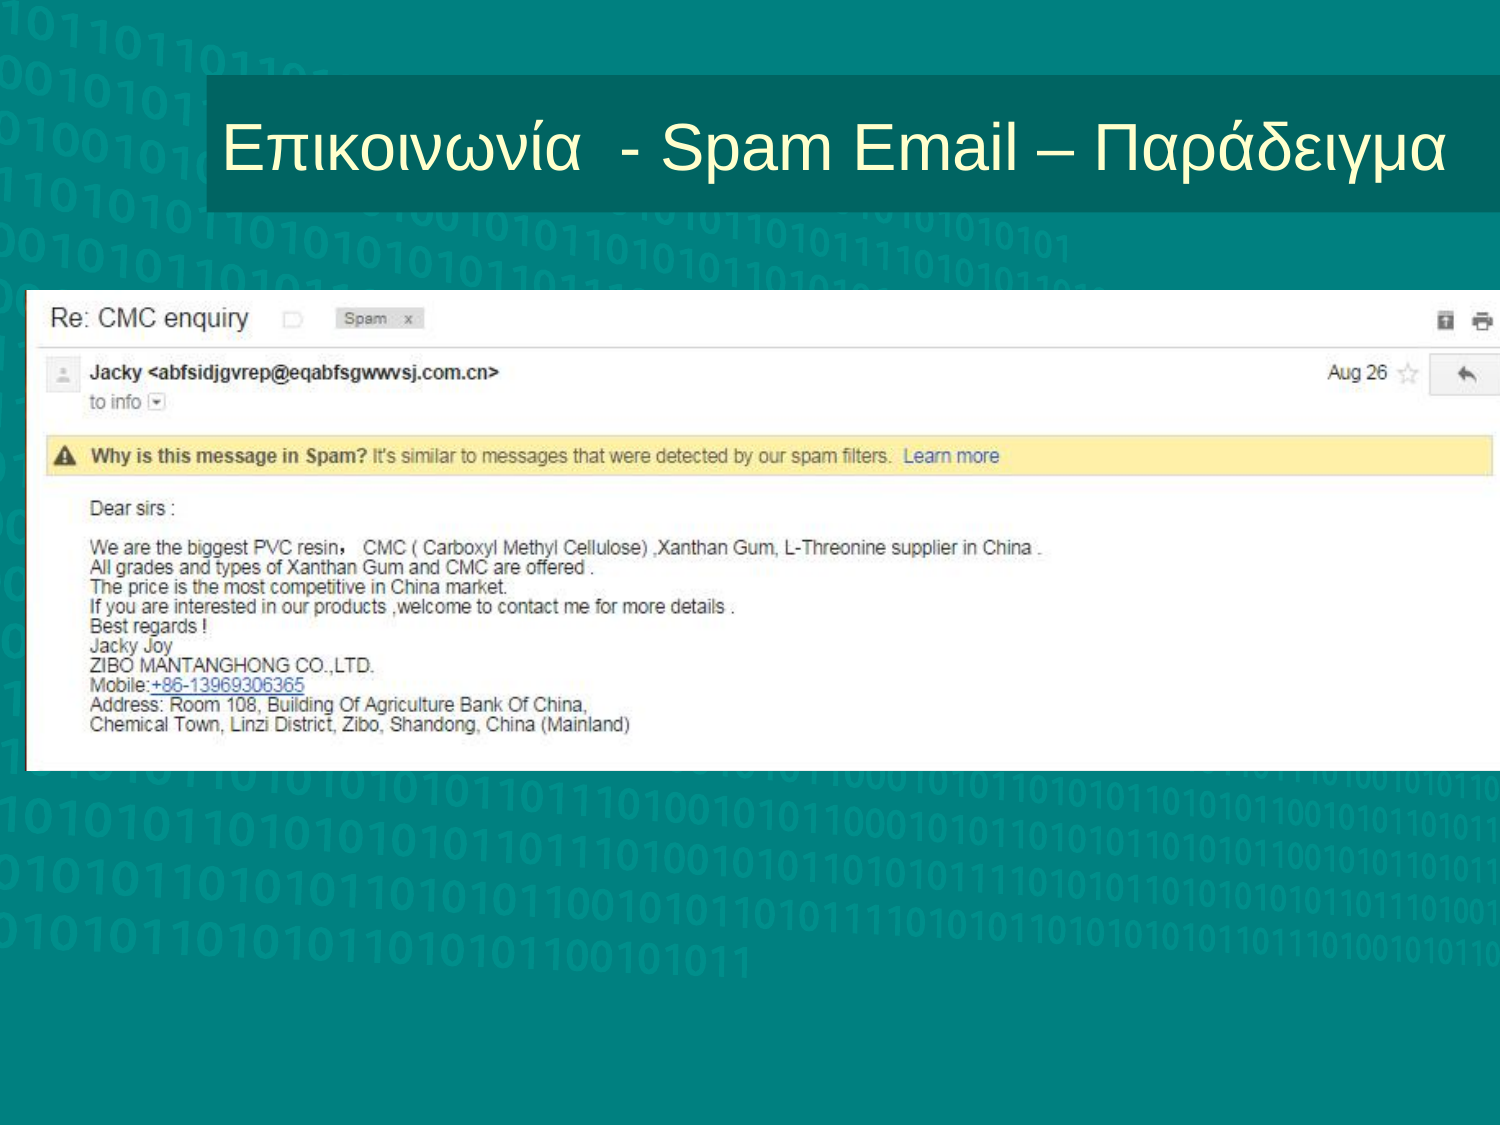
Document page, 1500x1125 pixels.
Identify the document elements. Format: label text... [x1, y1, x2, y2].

title Επικοινωνία - Spam Email – Παράδειγμα [206, 75, 1500, 213]
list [24, 290, 1500, 771]
